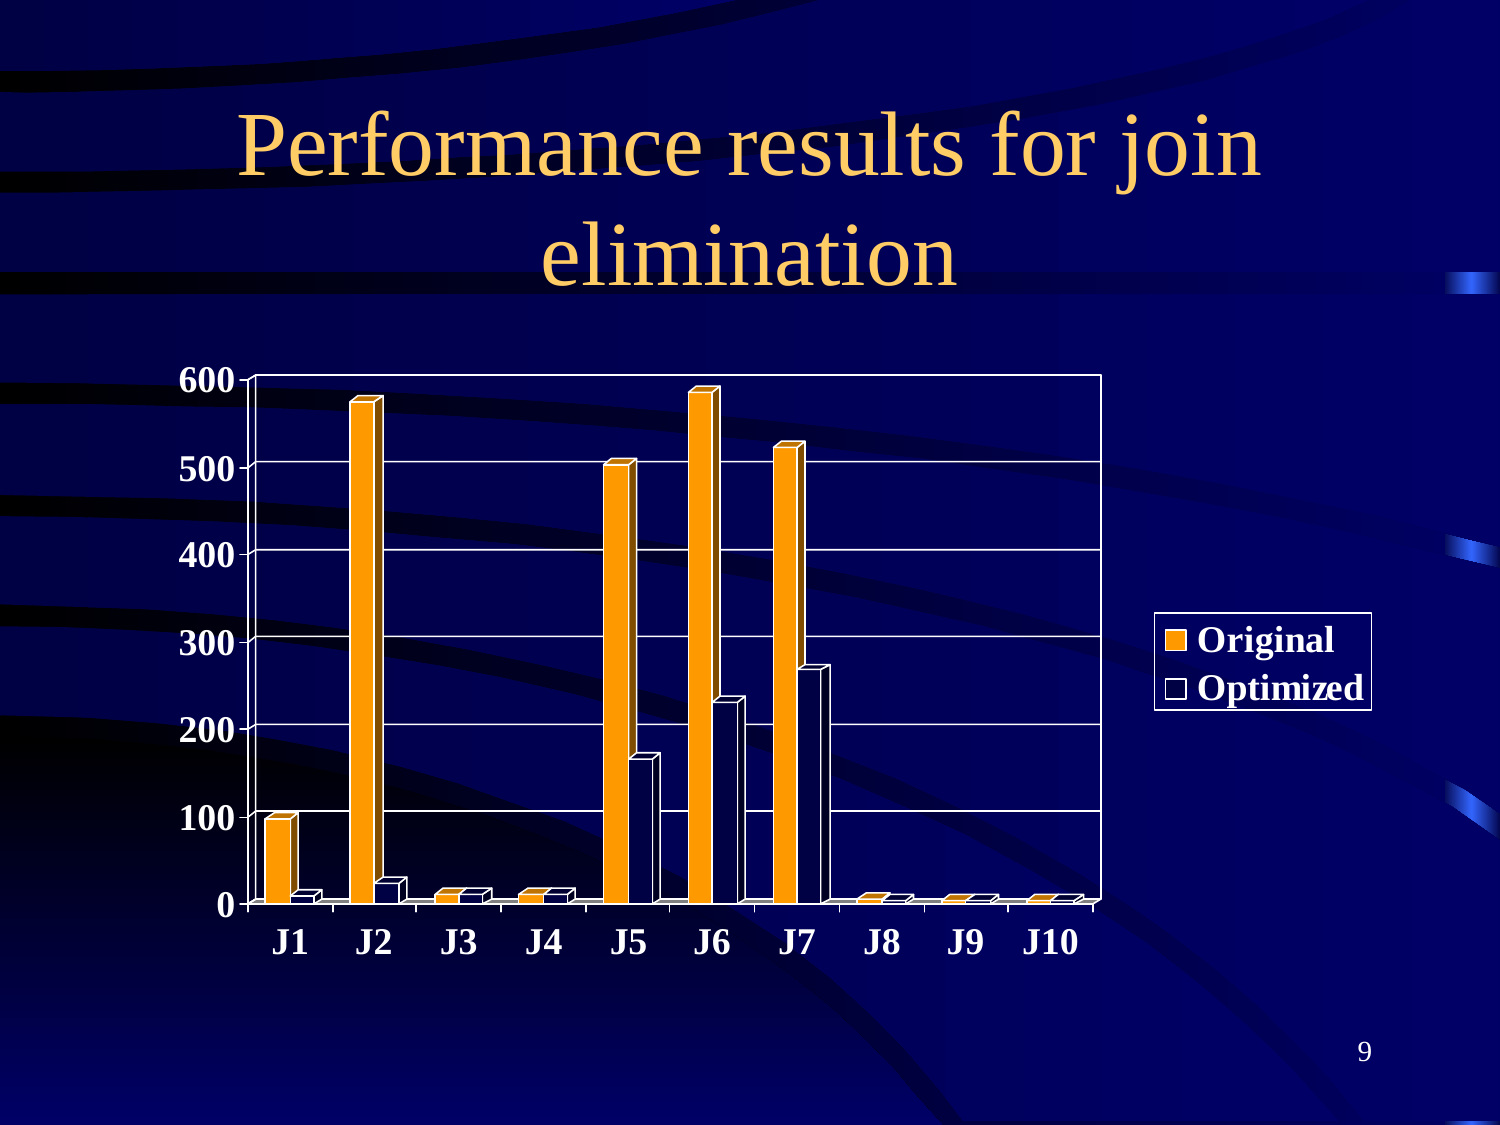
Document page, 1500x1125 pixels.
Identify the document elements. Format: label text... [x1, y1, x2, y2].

title Performance results for join elimination [112, 99, 1388, 288]
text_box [112, 326, 1388, 999]
slide_number 9 [1074, 1024, 1388, 1101]
